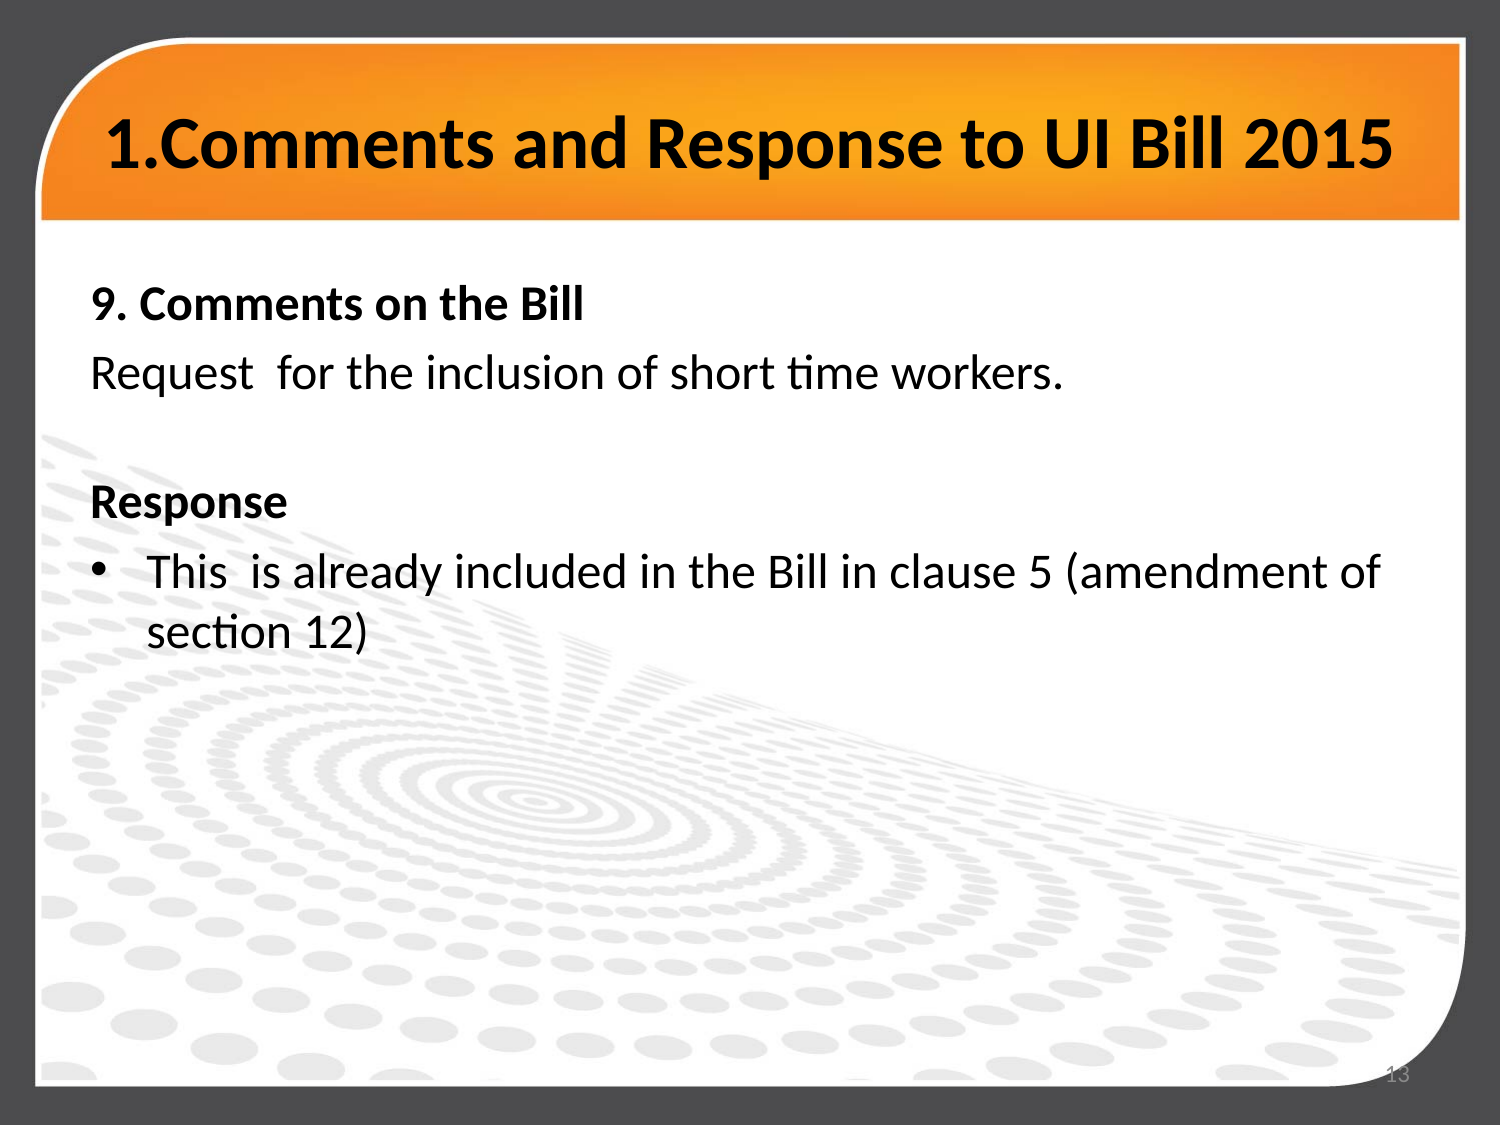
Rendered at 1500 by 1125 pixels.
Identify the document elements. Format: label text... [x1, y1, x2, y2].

picture [0, 0, 1500, 1125]
title 1.Comments and Response to UI Bill 2015 [74, 44, 1426, 233]
list 9. Comments on the Bill Request for the inclusion of short time workers. Response This is already included in the Bill in clause 5 (amendment of section 12) [74, 262, 1426, 1006]
slide_number 13 [1074, 1042, 1425, 1103]
